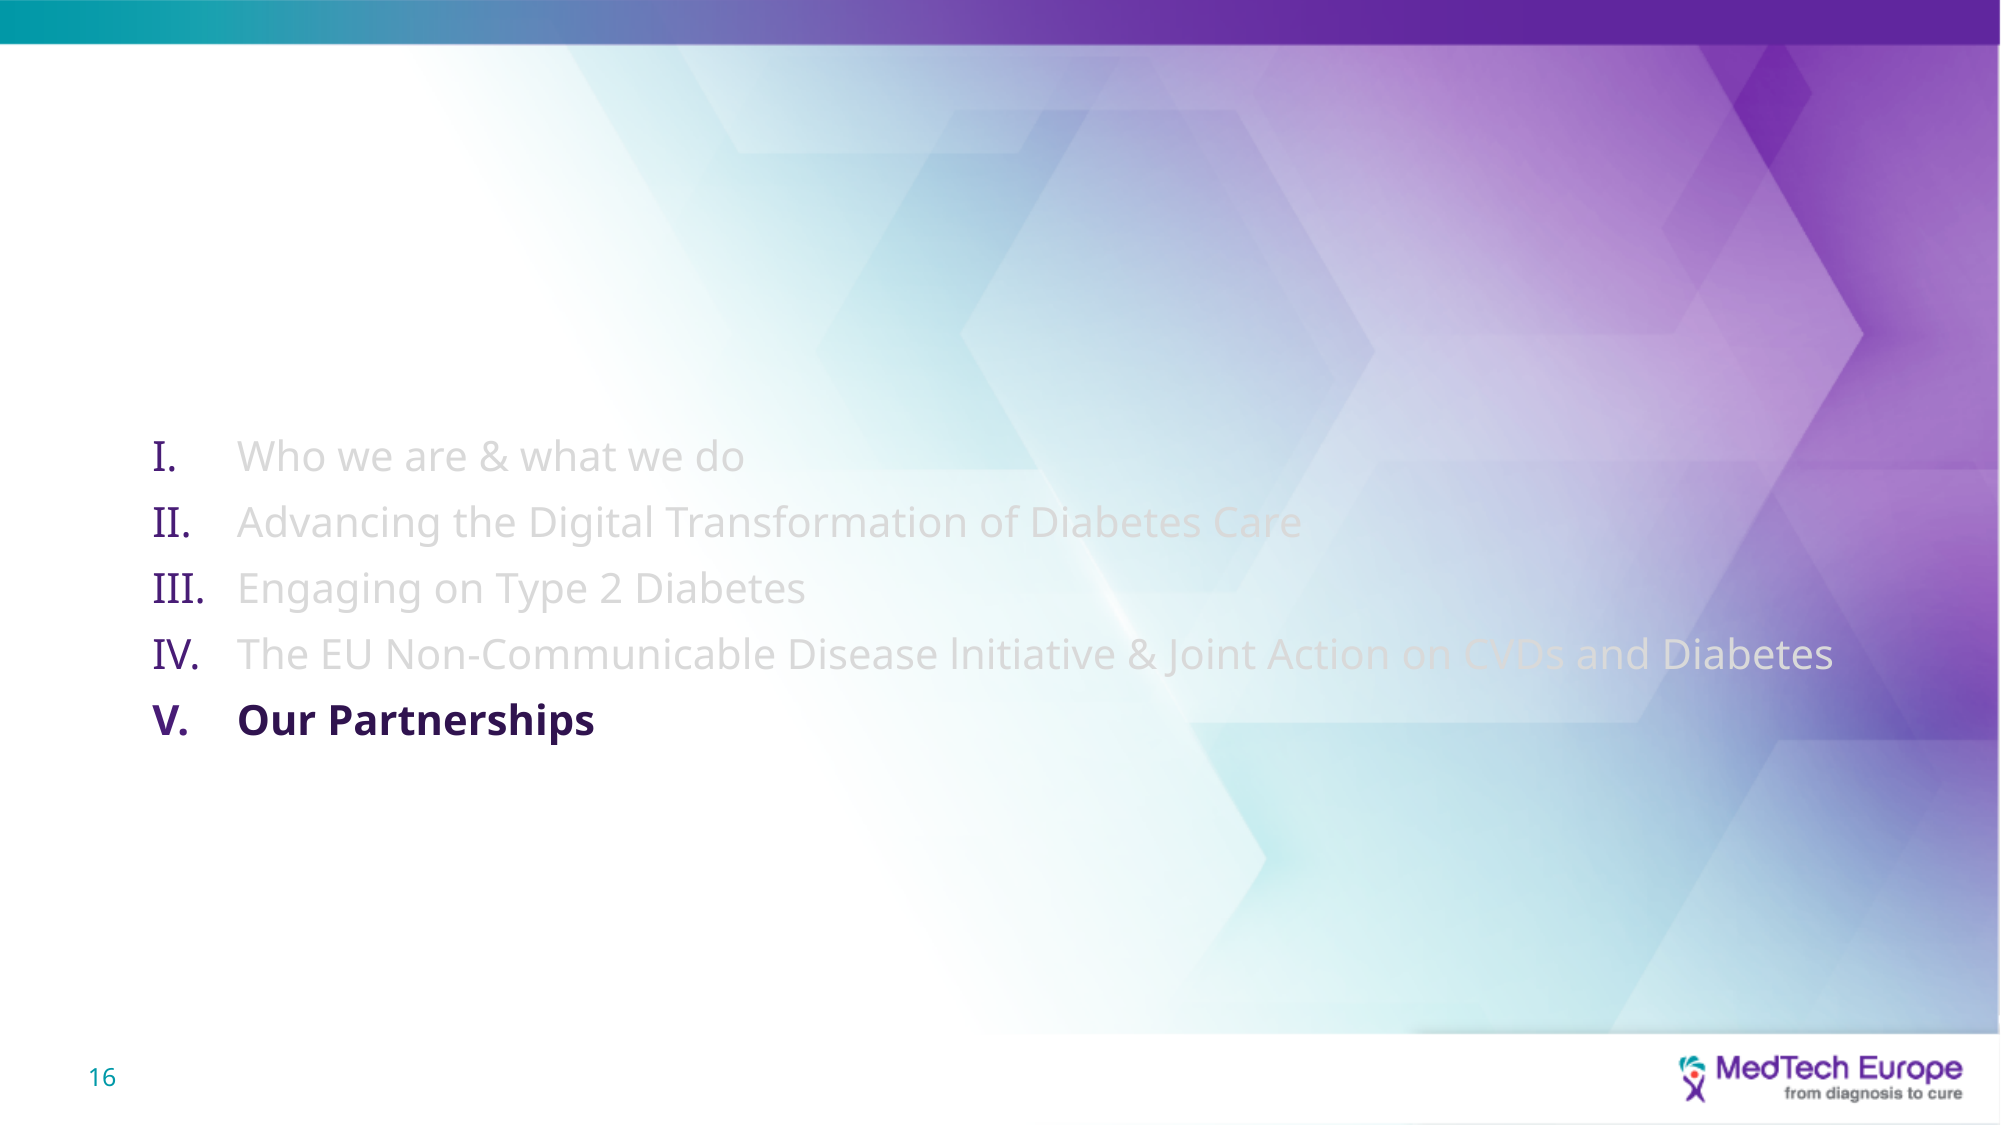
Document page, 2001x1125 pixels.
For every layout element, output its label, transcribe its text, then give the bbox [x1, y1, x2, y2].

picture [0, 0, 2001, 1125]
list Who we are & what we do Advancing the Digital Transformation of Diabetes Care Engaging on Type 2 Diabetes The EU Non-Communicable Disease lnitiative & Joint Action on CVDs and Diabetes Our Partnerships [137, 160, 1863, 924]
